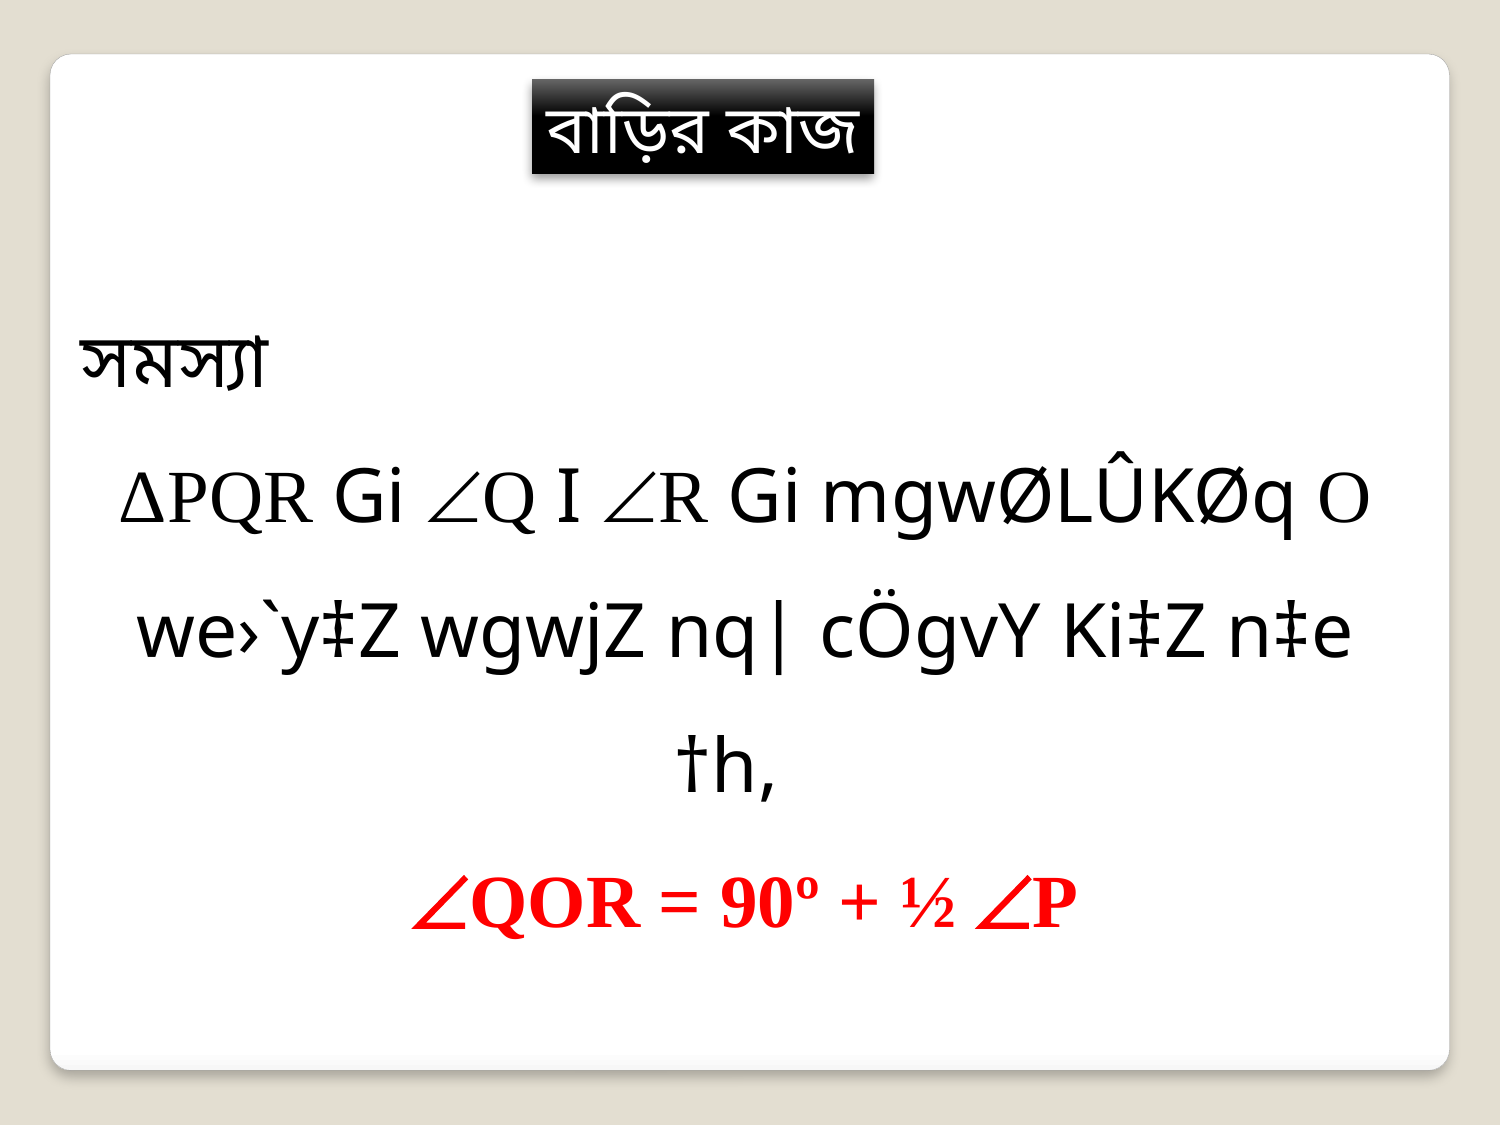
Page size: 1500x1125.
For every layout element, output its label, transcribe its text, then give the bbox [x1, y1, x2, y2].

text_box বাড়ির কাজ [532, 79, 875, 174]
text_box সমস্যা ΔPQR Gi Q I R Gi mgwØLÛKØq O we›`y‡Z wgwjZ nq| cÖgvY Ki‡Z n‡e †h, QOR = 90º + ½ P [65, 260, 1425, 950]
